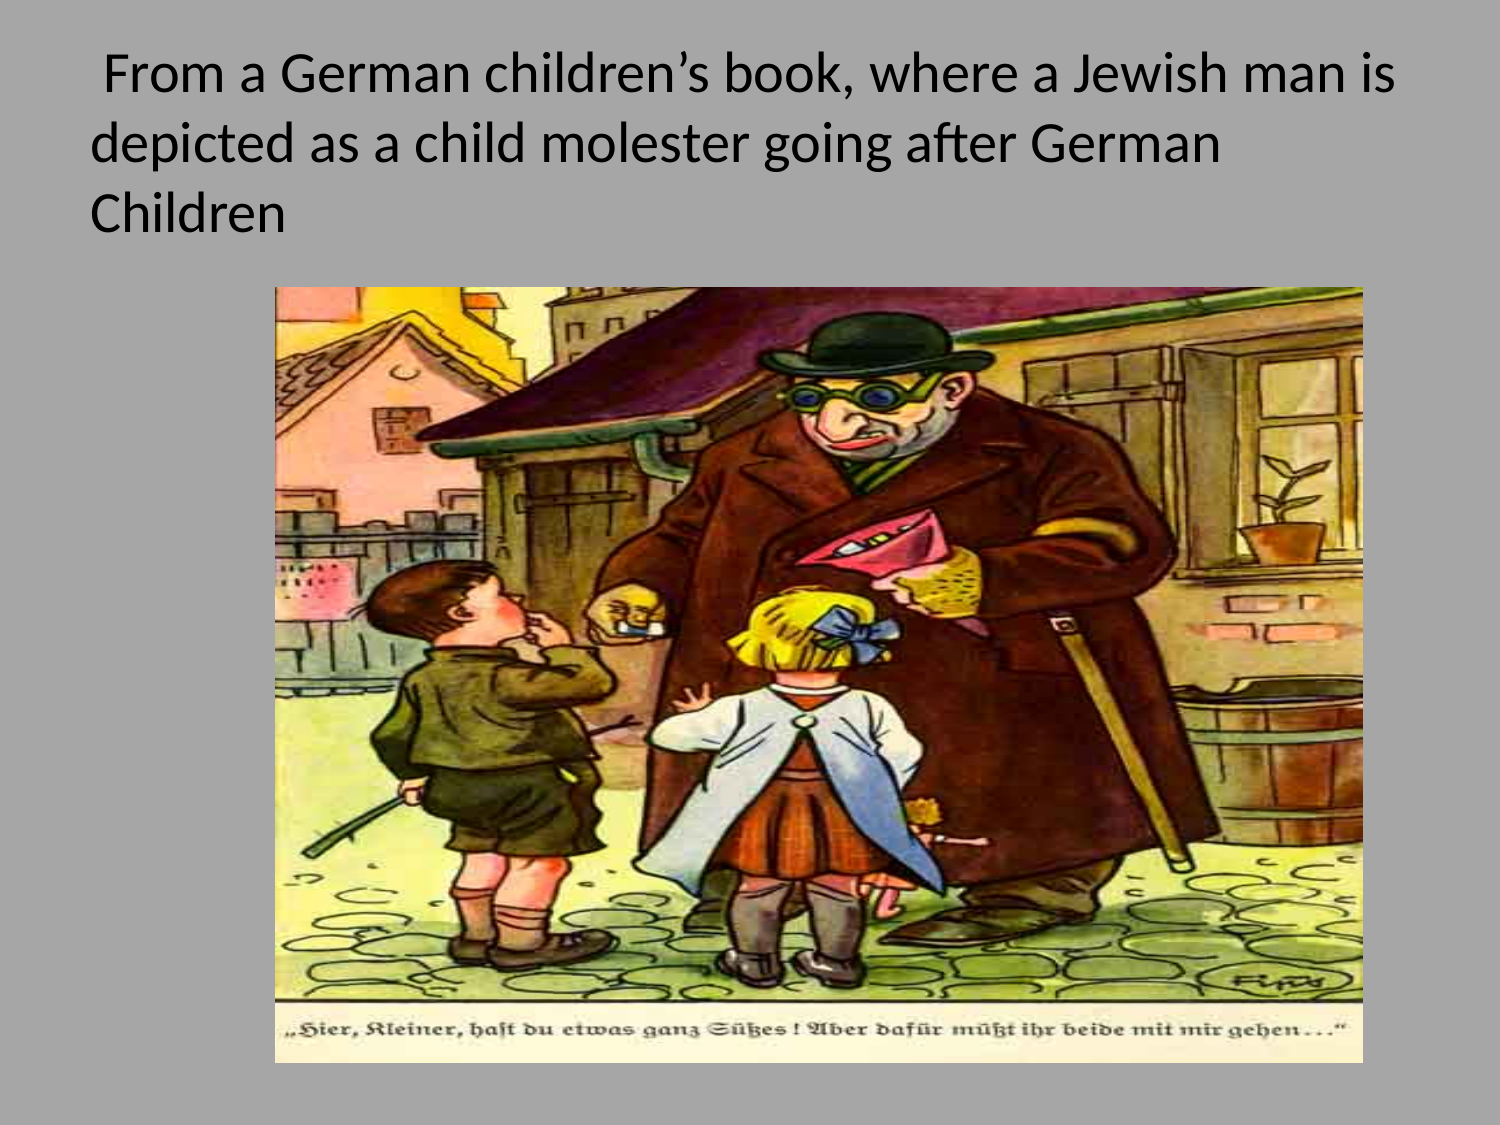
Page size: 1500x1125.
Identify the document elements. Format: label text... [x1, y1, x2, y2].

title From a German children’s book, where a Jewish man is depicted as a child molester going after German Children [75, 45, 1425, 233]
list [274, 287, 1363, 1063]
